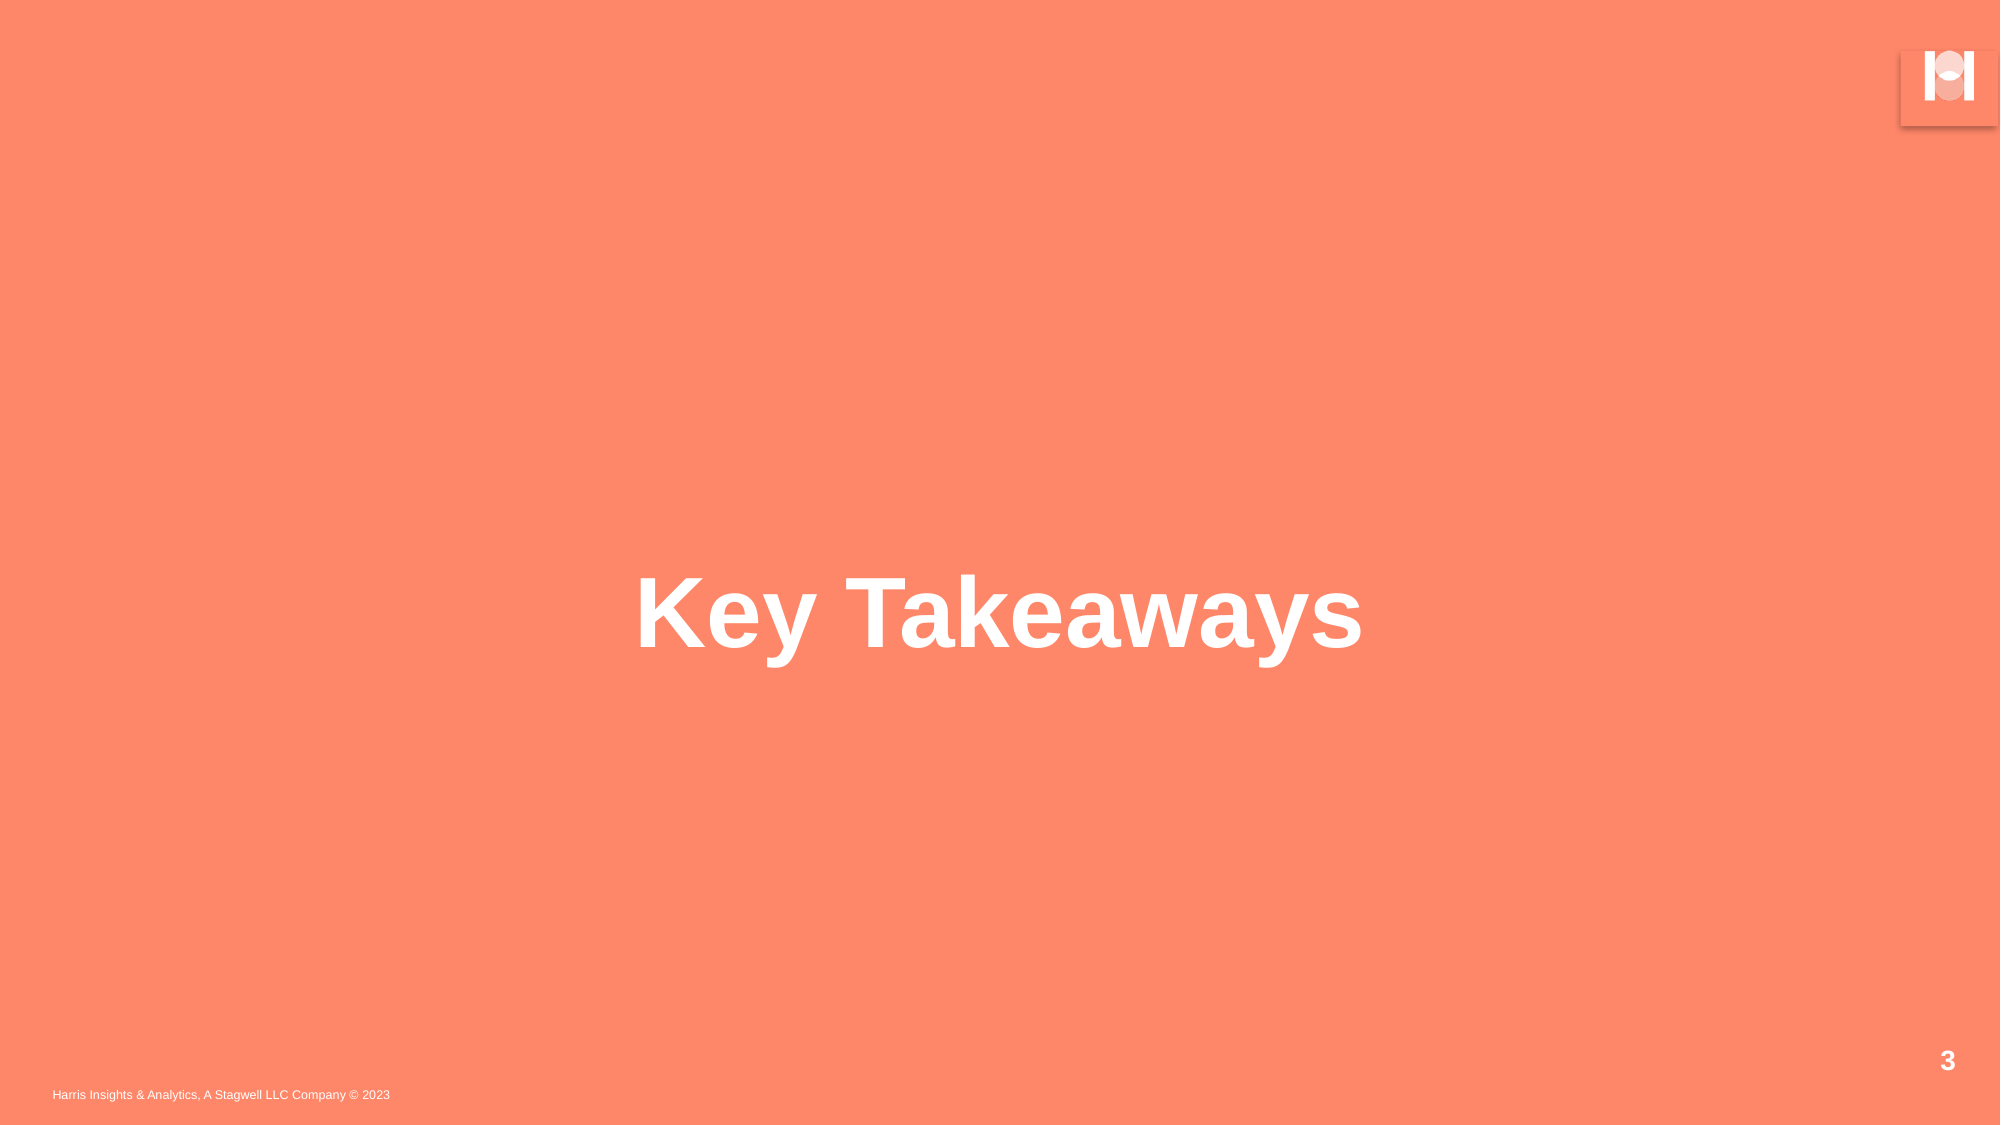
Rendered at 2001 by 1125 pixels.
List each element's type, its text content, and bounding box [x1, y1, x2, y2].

picture [1924, 50, 1974, 101]
title Key Takeaways [0, 414, 2000, 801]
